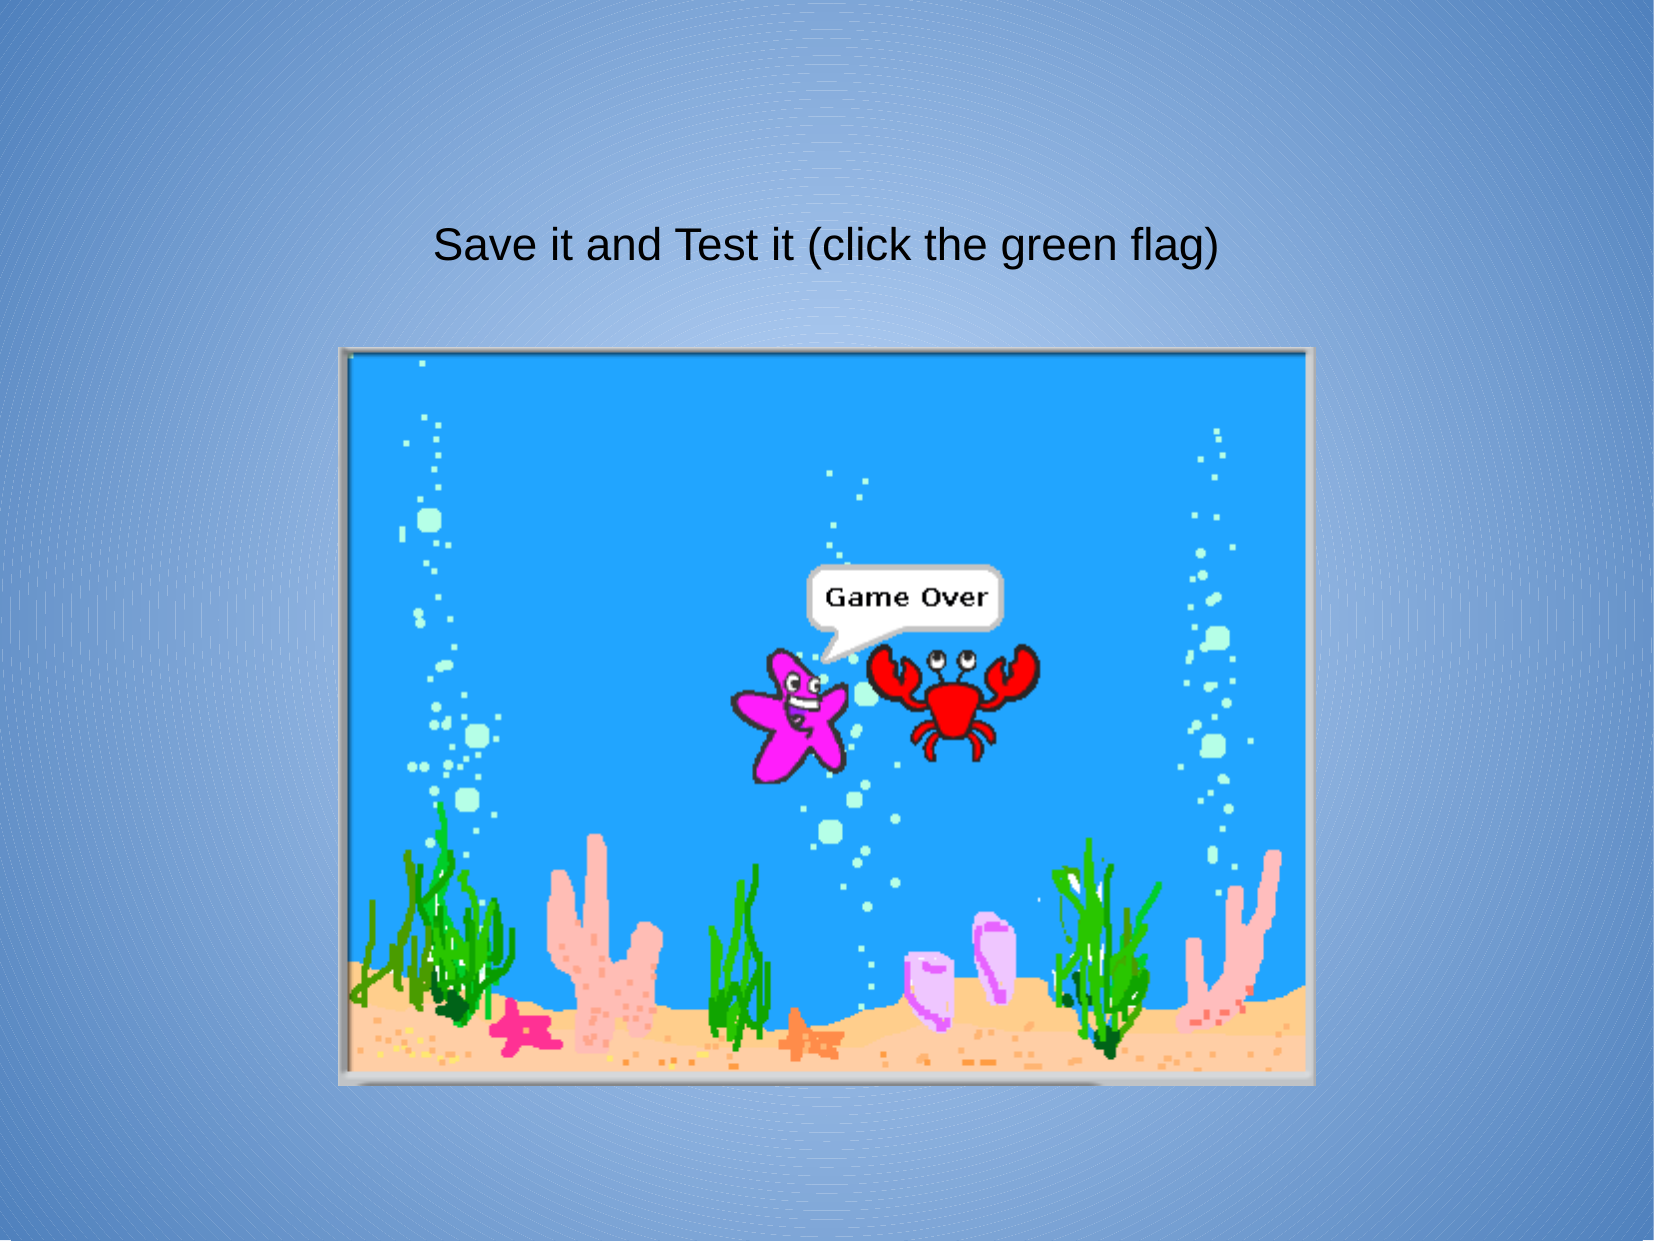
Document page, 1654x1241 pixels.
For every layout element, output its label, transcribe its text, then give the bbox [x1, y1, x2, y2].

text_box Save it and Test it (click the green flag) [82, 49, 1571, 435]
picture [337, 347, 1316, 1086]
